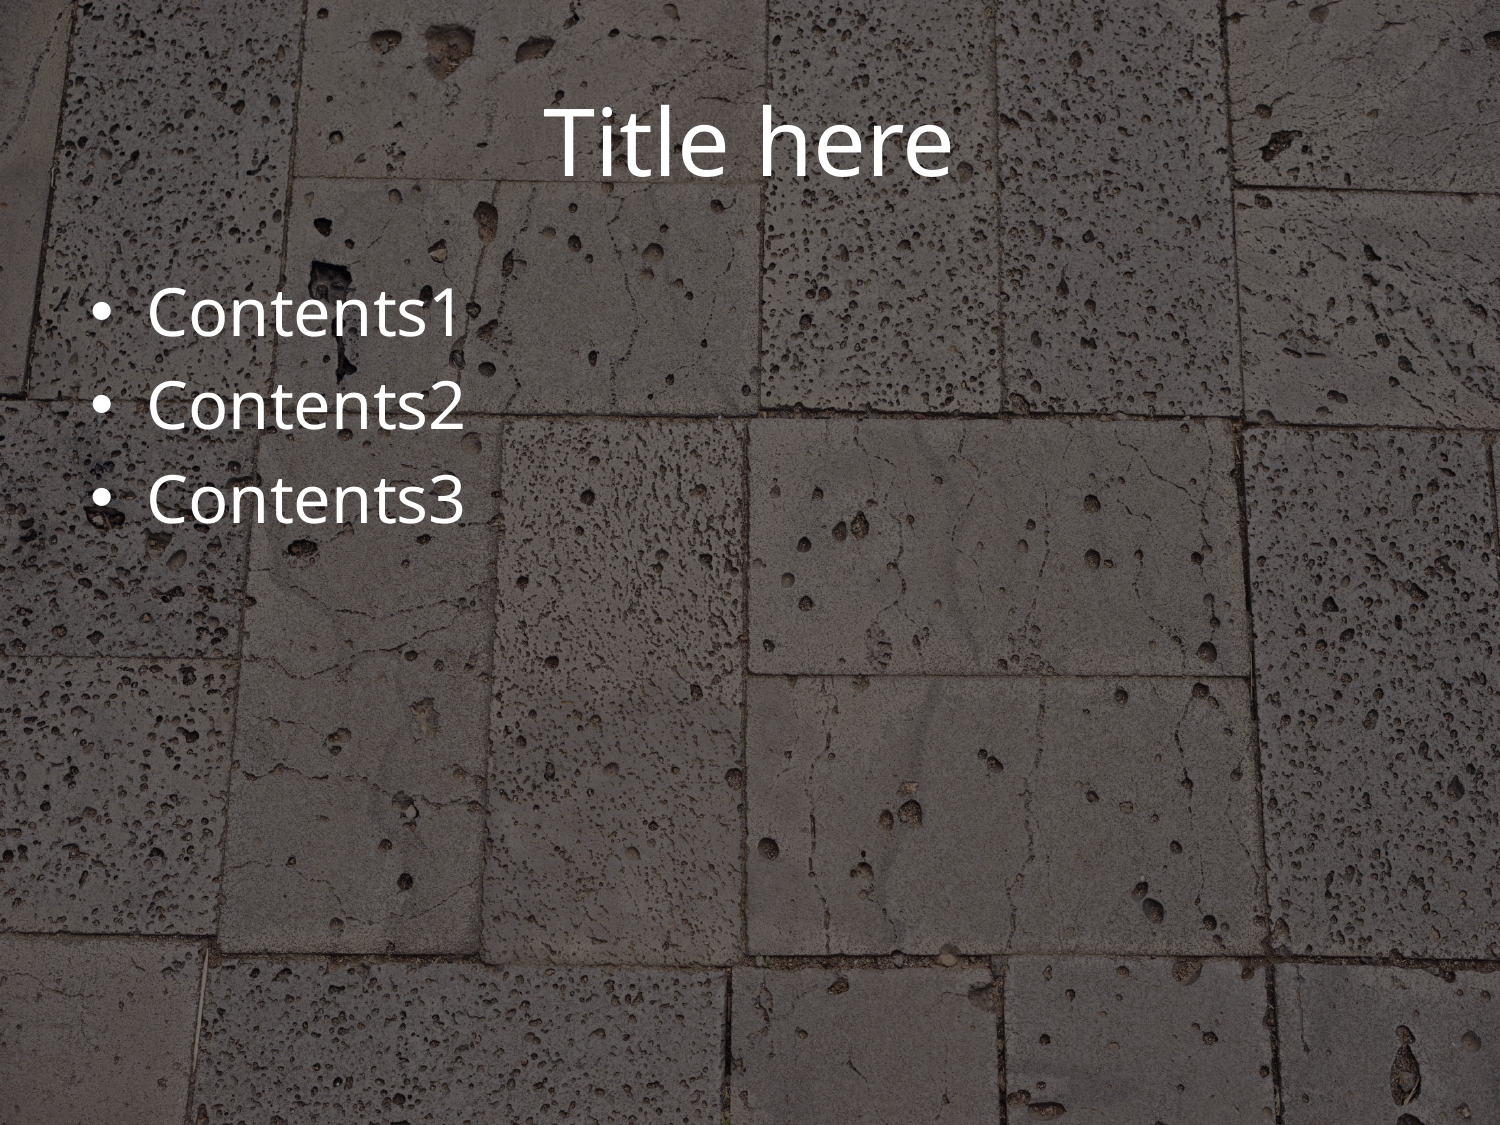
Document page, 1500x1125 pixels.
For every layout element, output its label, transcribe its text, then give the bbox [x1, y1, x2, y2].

title Title here [75, 45, 1425, 233]
list Contents1 Contents2 Contents3 [75, 262, 1425, 1005]
text_box [0, 0, 1500, 1125]
